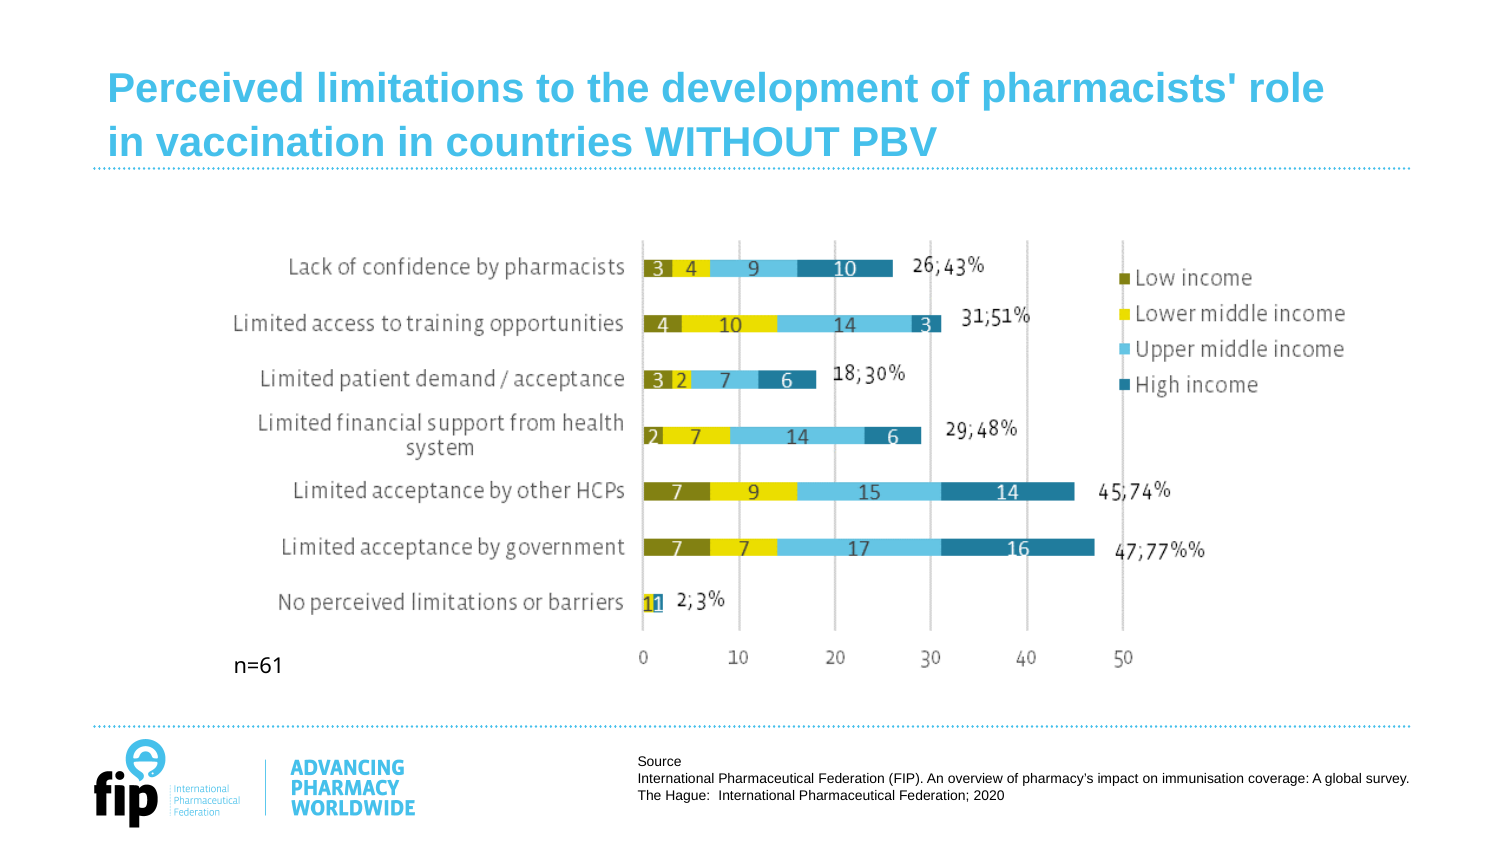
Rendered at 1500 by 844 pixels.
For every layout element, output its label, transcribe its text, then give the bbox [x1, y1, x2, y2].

title Perceived limitations to the development of pharmacists' role in vaccination in countries WITHOUT PBV [96, 34, 1357, 187]
picture [190, 212, 1373, 685]
text_box Source International Pharmaceutical Federation (FIP). An overview of pharmacy’s impact on immunisation coverage: A global survey. The Hague: International Pharmaceutical Federation; 2020 [622, 745, 1433, 828]
picture [82, 732, 426, 833]
